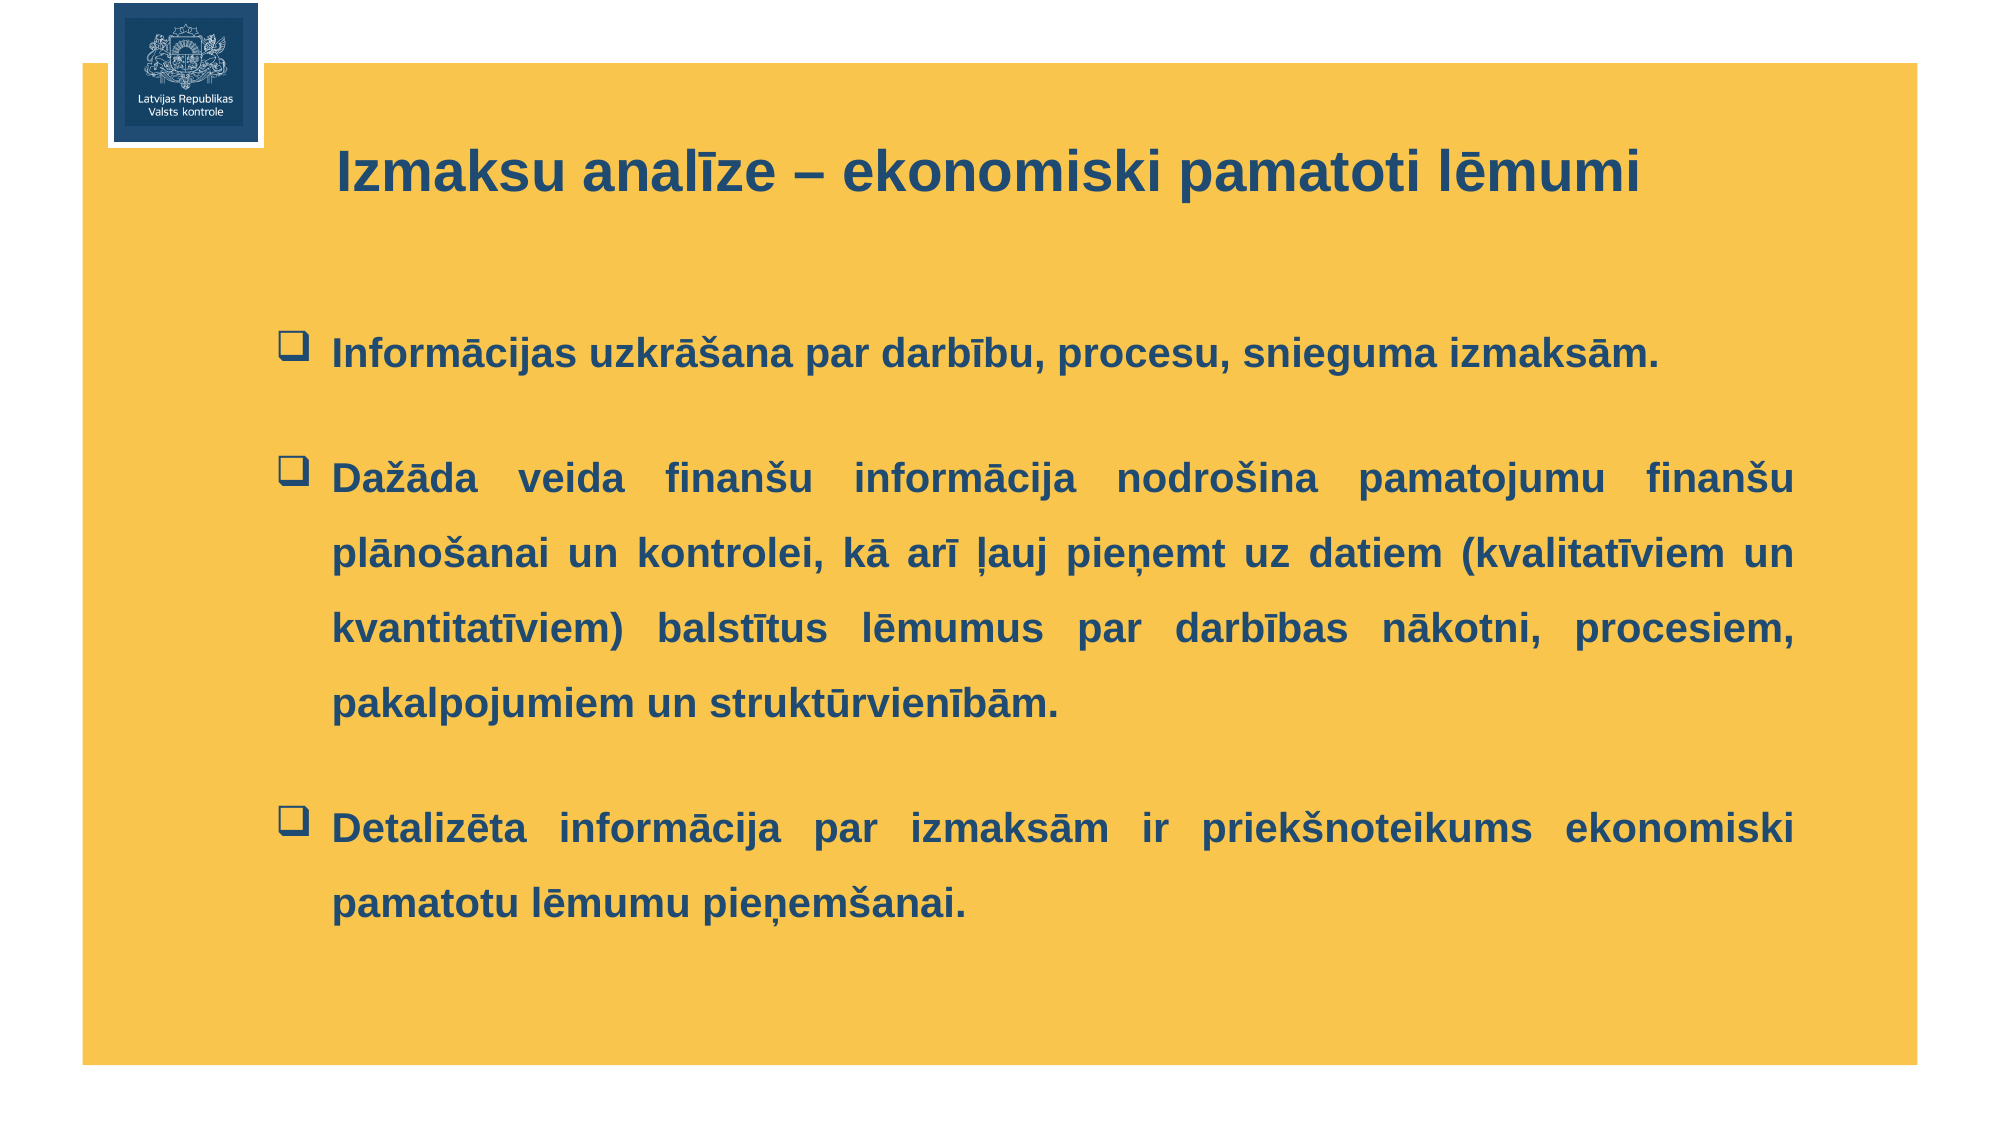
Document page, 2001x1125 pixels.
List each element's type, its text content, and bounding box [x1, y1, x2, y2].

text_box Informācijas uzkrāšana par darbību, procesu, snieguma izmaksām. Dažāda veida finanšu informācija nodrošina pamatojumu finanšu plānošanai un kontrolei, kā arī ļauj pieņemt uz datiem (kvalitatīviem un kvantitatīviem) balstītus lēmumus par darbības nākotni, procesiem, pakalpojumiem un struktūrvienībām. Detalizēta informācija par izmaksām ir priekšnoteikums ekonomiski pamatotu lēmumu pieņemšanai. [260, 293, 1810, 999]
picture [125, 18, 243, 126]
text_box Izmaksu analīze – ekonomiski pamatoti lēmumi [321, 120, 1872, 211]
